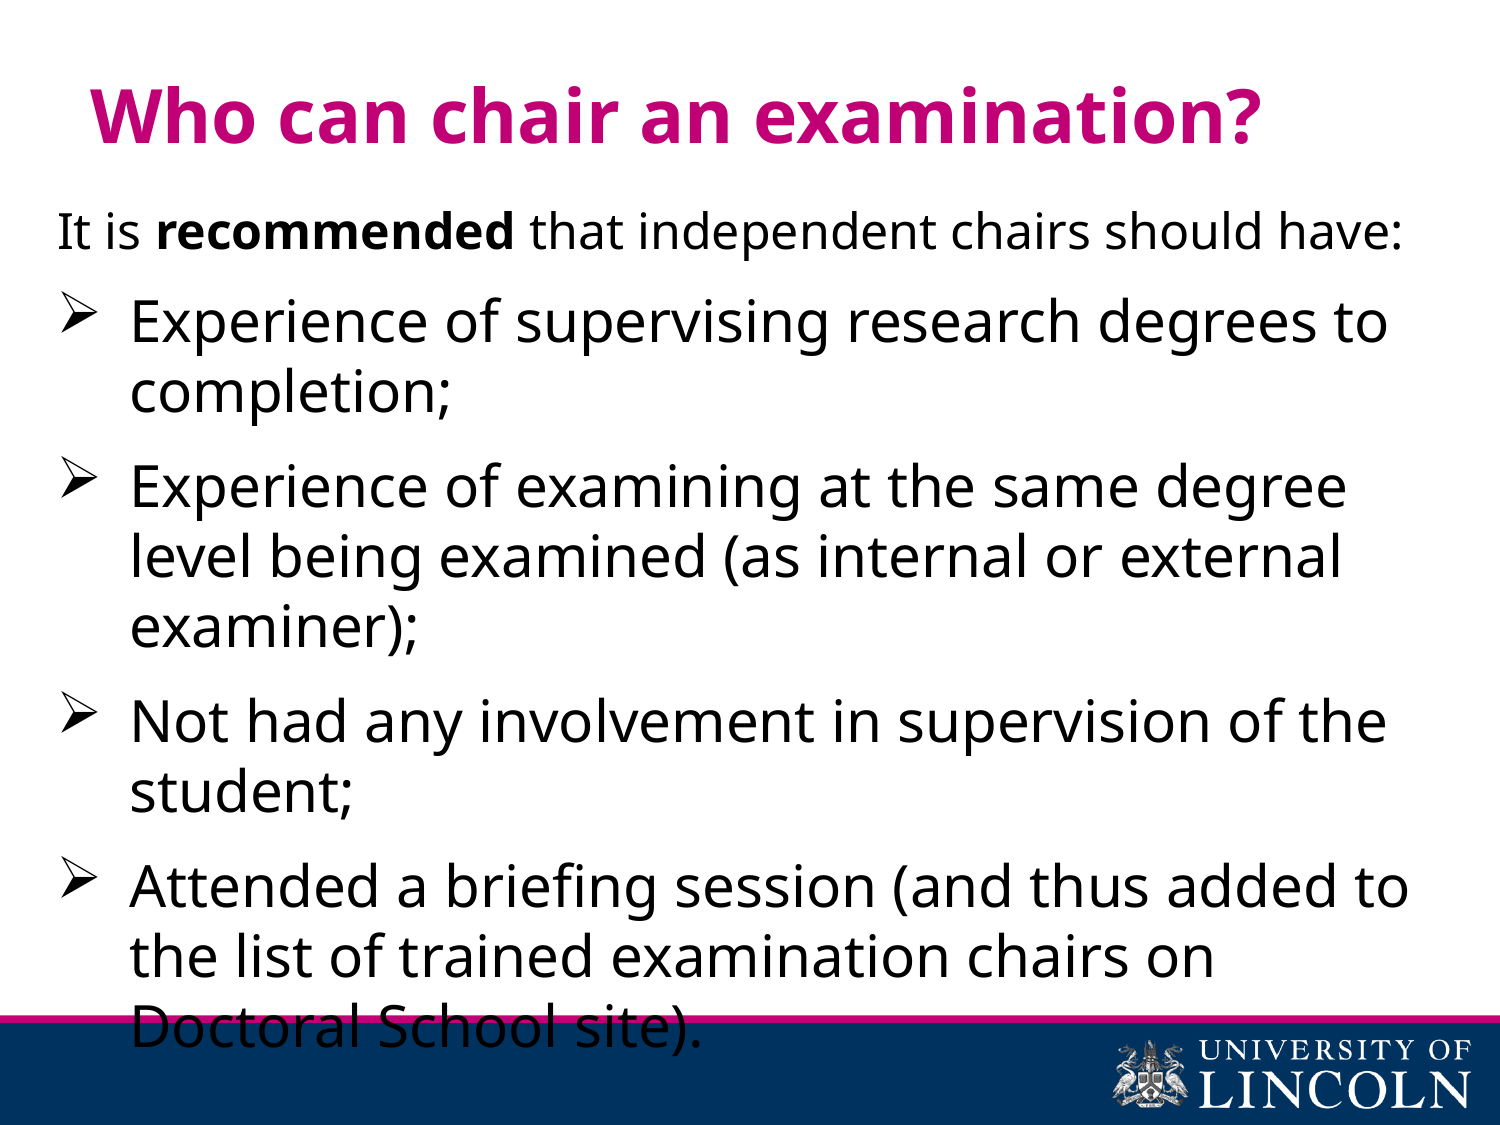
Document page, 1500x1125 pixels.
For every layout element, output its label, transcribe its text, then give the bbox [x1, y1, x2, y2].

title Who can chair an examination? [75, 30, 1425, 184]
picture [1104, 1030, 1480, 1118]
list It is recommended that independent chairs should have: Experience of supervising research degrees to completion; Experience of examining at the same degree level being examined (as internal or external examiner); Not had any involvement in supervision of the student; Attended a briefing session (and thus added to the list of trained examination chairs on Doctoral School site). [41, 184, 1456, 988]
